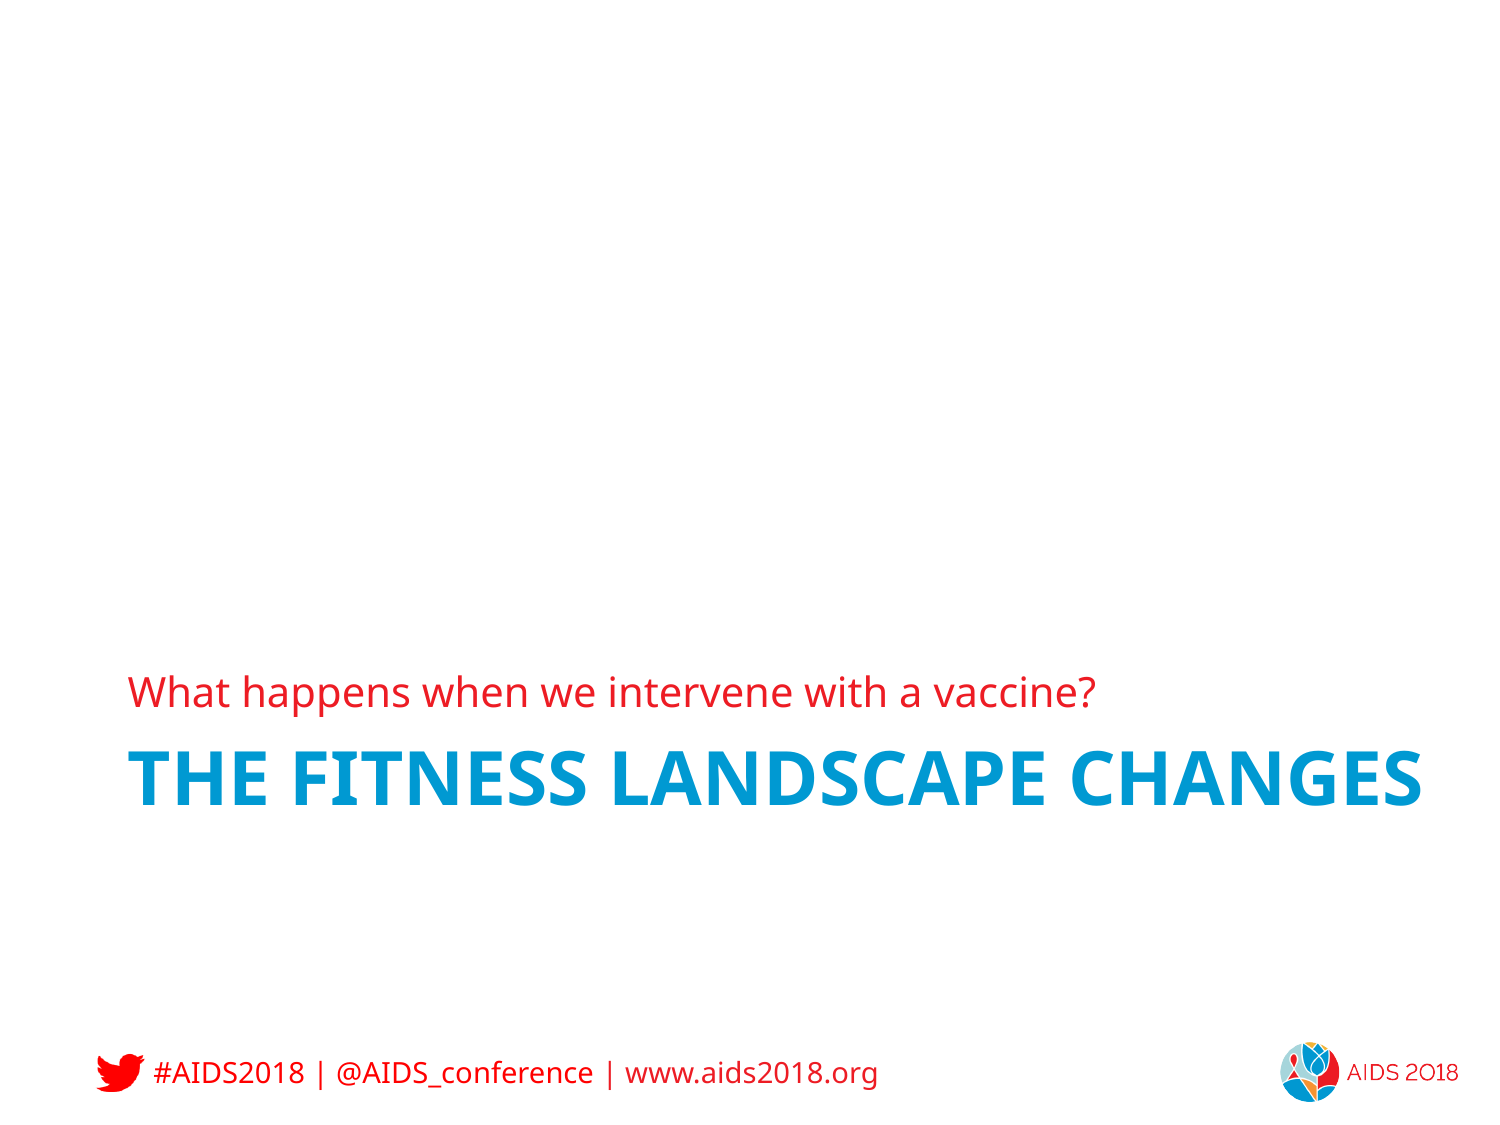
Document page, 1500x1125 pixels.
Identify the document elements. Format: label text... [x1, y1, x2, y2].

list What happens when we intervene with a vaccine? [112, 476, 1388, 723]
picture [92, 1045, 148, 1100]
picture [1280, 1042, 1458, 1102]
title The fitness landscape changes [112, 722, 1459, 947]
